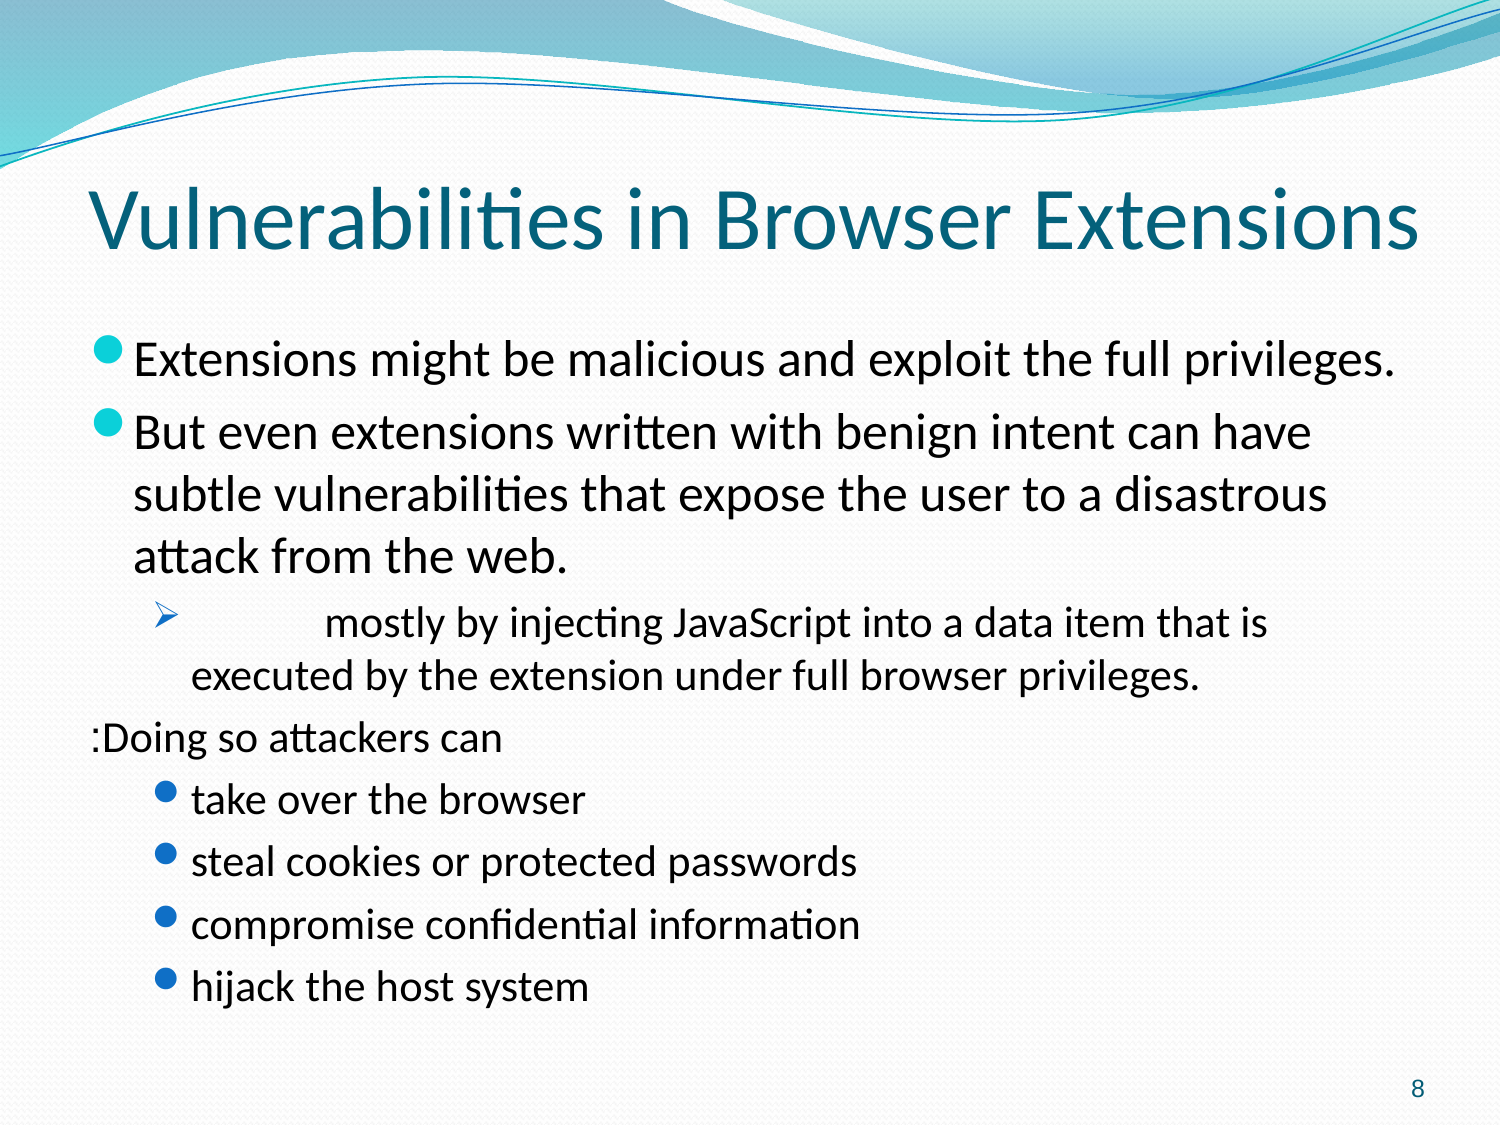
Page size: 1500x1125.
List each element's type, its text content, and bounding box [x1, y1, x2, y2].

slide_number 8 [1299, 1042, 1425, 1103]
title Vulnerabilities in Browser Extensions [88, 149, 1439, 268]
list Extensions might be malicious and exploit the full privileges. But even extensions written with benign intent can have subtle vulnerabilities that expose the user to a disastrous attack from the web. mostly by injecting JavaScript into a data item that is executed by the extension under full browser privileges. Doing so attackers can: take over the browser steal cookies or protected passwords compromise conﬁdential information hijack the host system [75, 317, 1425, 1038]
